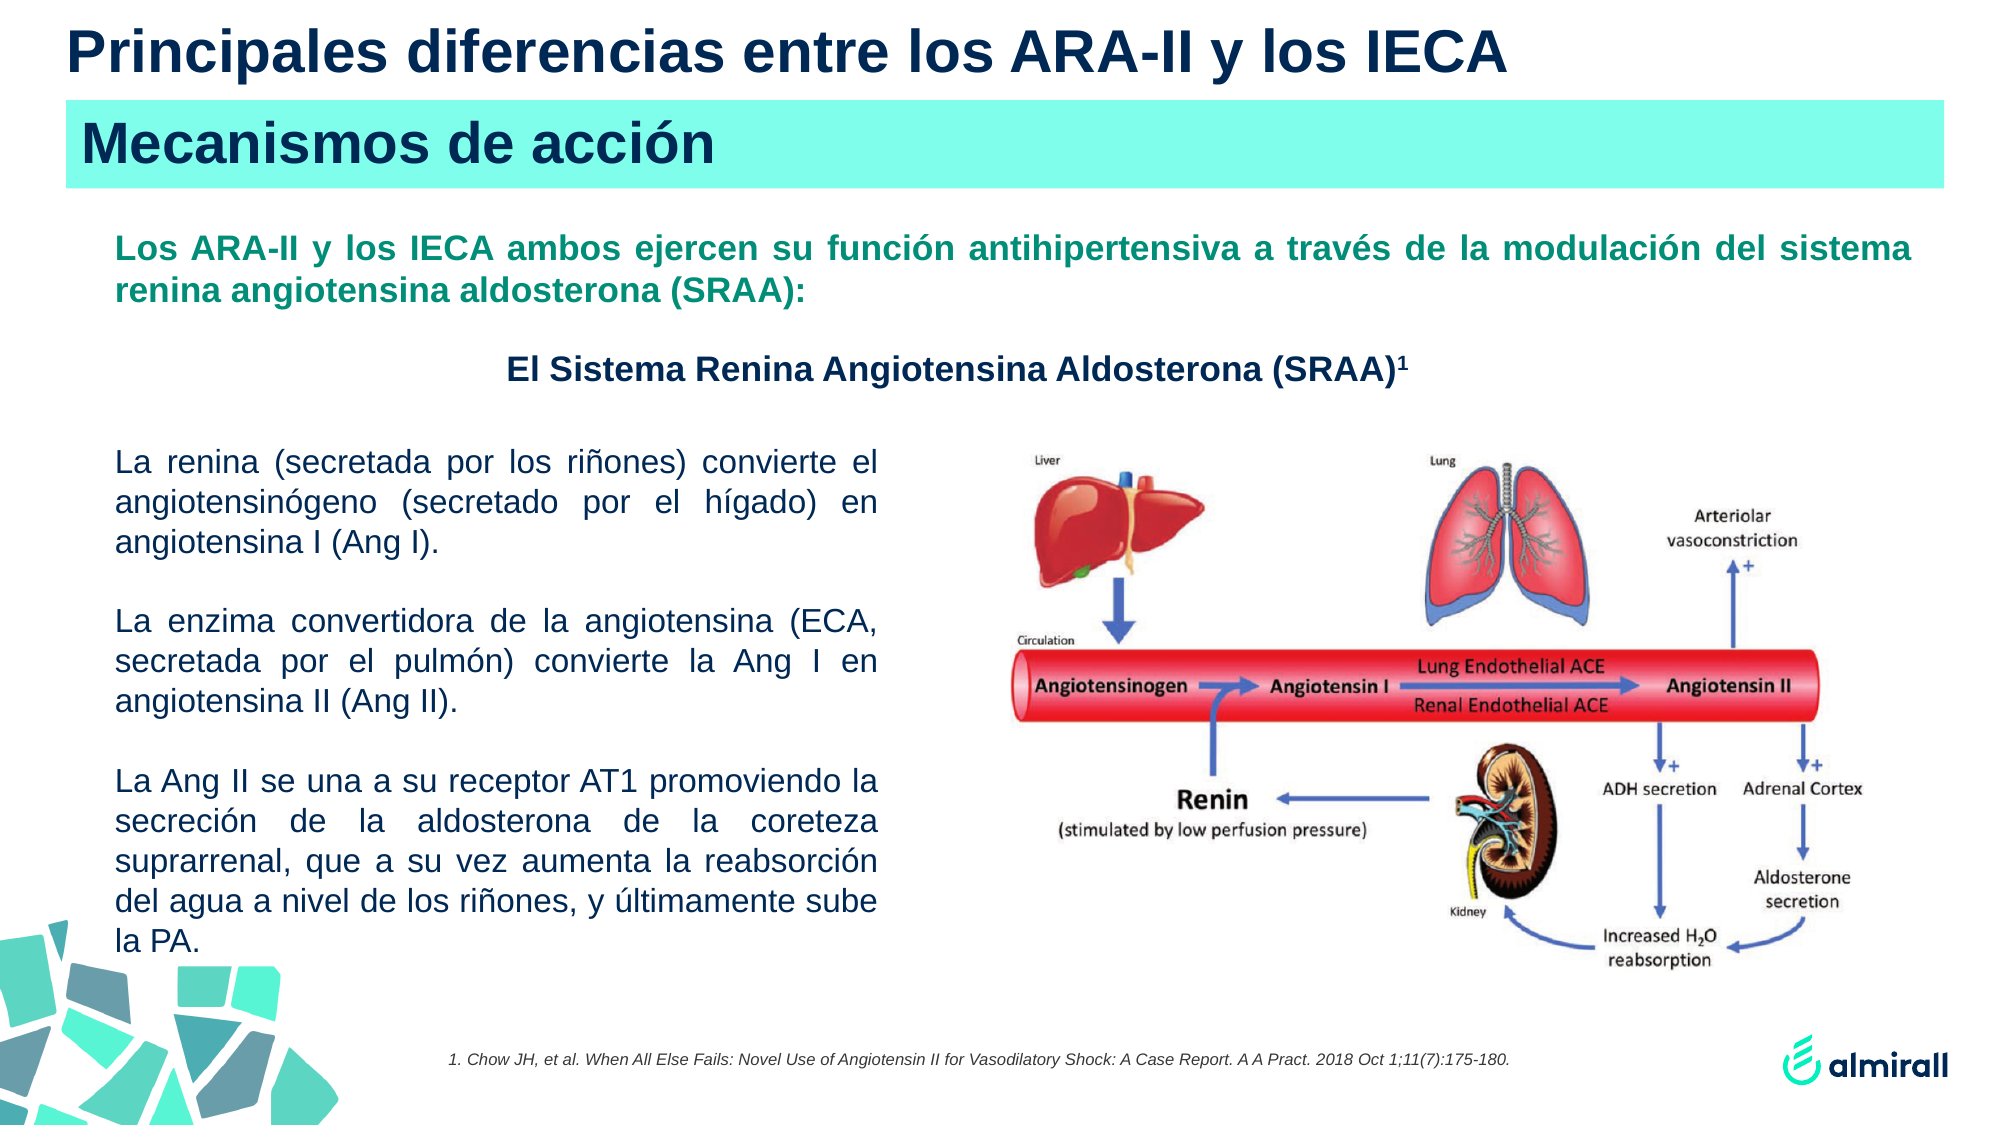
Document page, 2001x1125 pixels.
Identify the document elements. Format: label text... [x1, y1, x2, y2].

picture [0, 917, 342, 1125]
text_box La renina (secretada por los riñones) convierte el angiotensinógeno (secretado por el hígado) en angiotensina I (Ang I). La enzima convertidora de la angiotensina (ECA, secretada por el pulmón) convierte la Ang I en angiotensina II (Ang II). La Ang II se una a su receptor AT1 promoviendo la secreción de la aldosterona de la coreteza suprarrenal, que a su vez aumenta la reabsorción del agua a nivel de los riñones, y últimamente sube la PA. [100, 432, 895, 967]
text_box Principales diferencias entre los ARA-II y los IECA [66, 0, 1792, 100]
text_box Mecanismos de acción [66, 100, 1945, 189]
text_box El Sistema Renina Angiotensina Aldosterona (SRAA)1 [356, 338, 1558, 396]
picture [1005, 432, 1871, 976]
text_box Los ARA-II y los IECA ambos ejercen su función antihipertensiva a través de la modulación del sistema renina angiotensina aldosterona (SRAA): [100, 217, 1928, 318]
text_box 1. Chow JH, et al. When All Else Fails: Novel Use of Angiotensin II for Vasodilatory Shock: A Case Report. A A Pract. 2018 Oct 1;11(7):175-180. [418, 1041, 1548, 1077]
